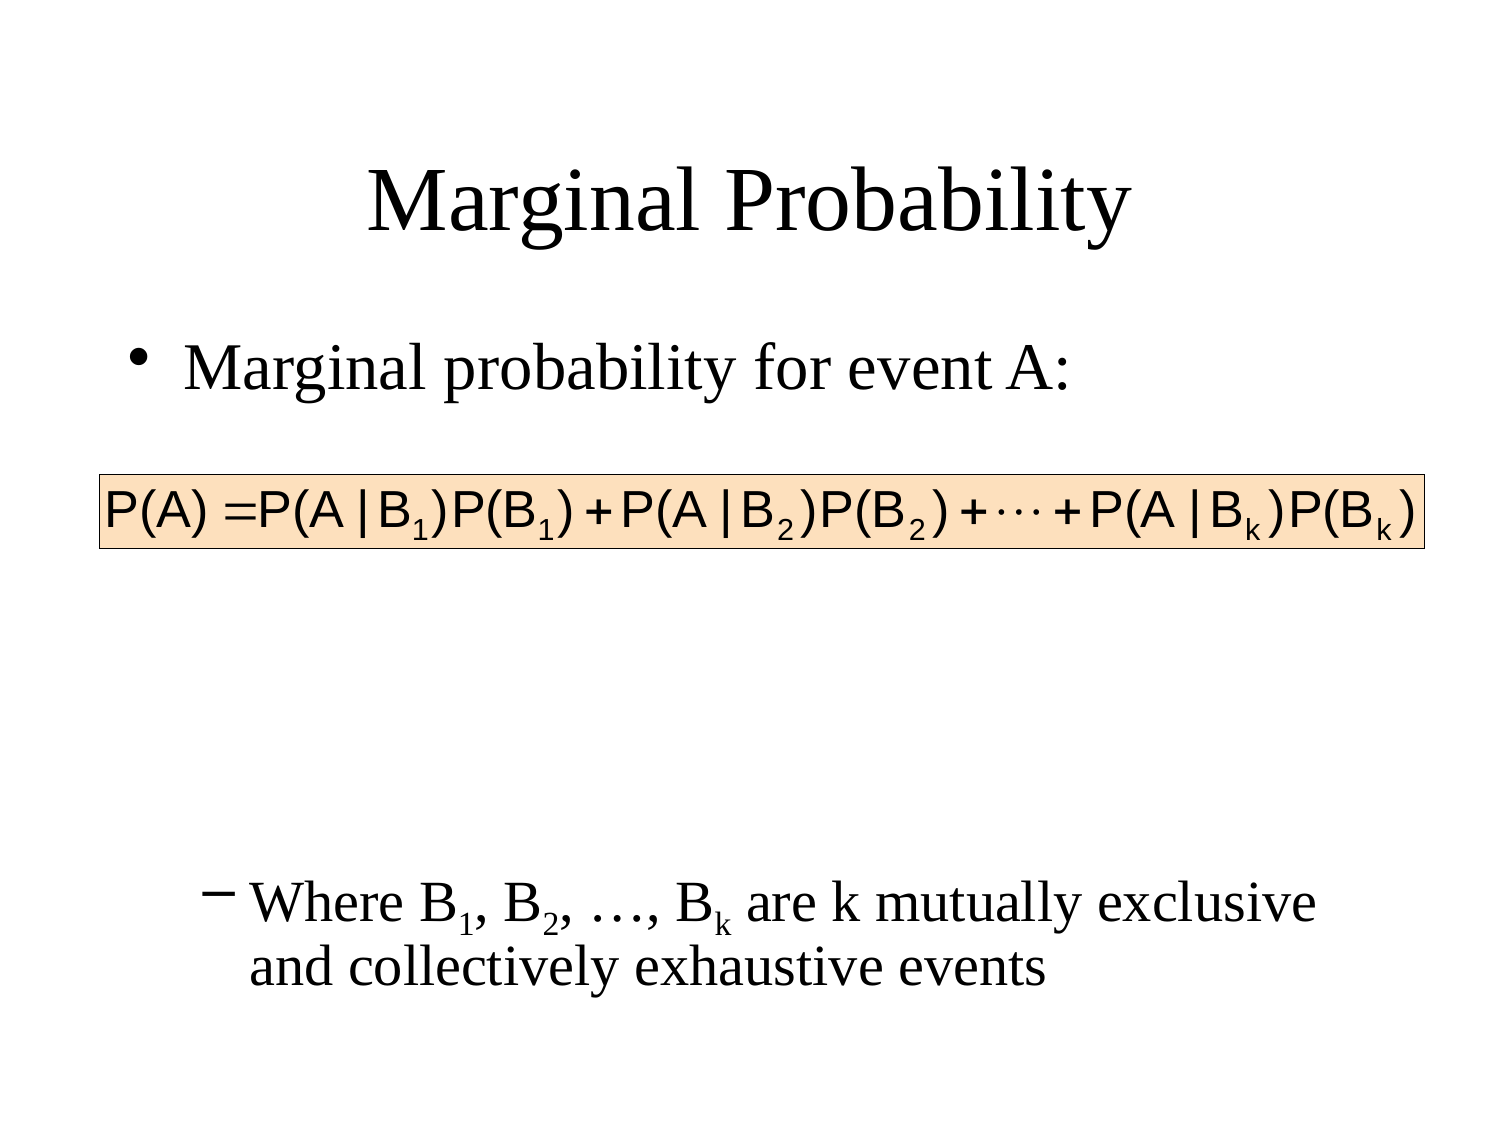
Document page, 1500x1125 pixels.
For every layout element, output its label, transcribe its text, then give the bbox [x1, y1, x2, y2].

list Marginal probability for event A: Where B1, B2, …, Bk are k mutually exclusive and collectively exhaustive events [112, 324, 1388, 473]
list Marginal probability for event A: Where B1, B2, …, Bk are k mutually exclusive and collectively exhaustive events [112, 558, 1388, 1001]
title Marginal Probability [112, 99, 1388, 288]
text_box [99, 474, 1426, 550]
